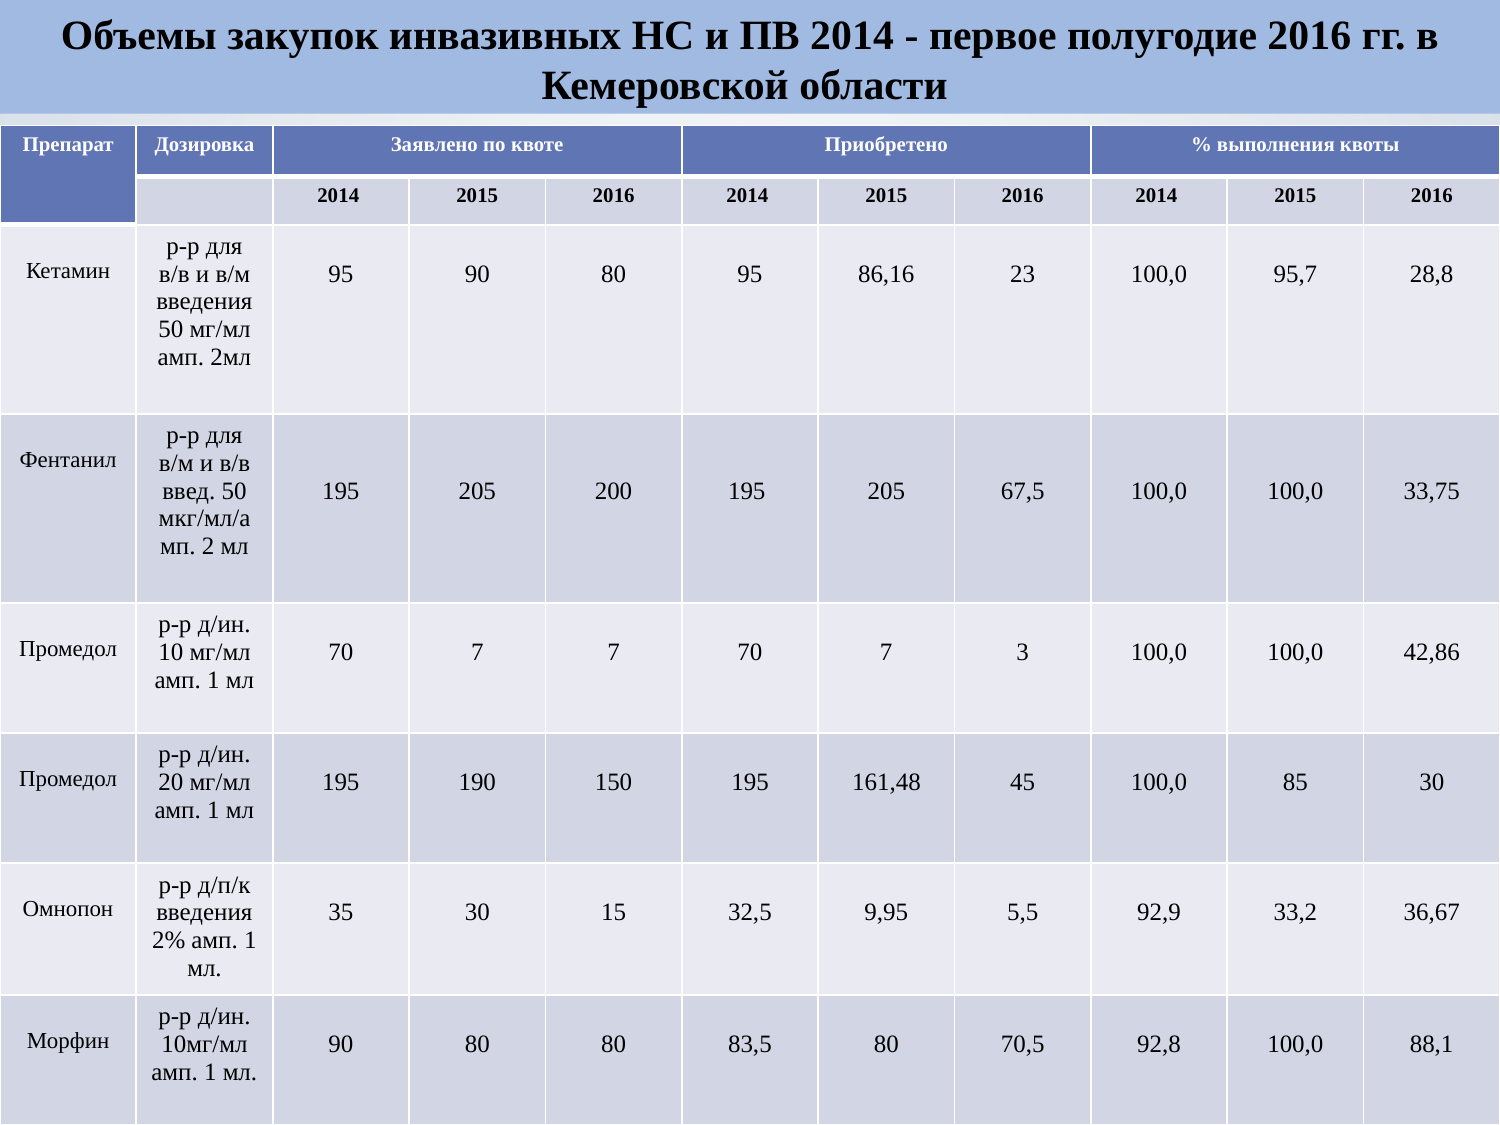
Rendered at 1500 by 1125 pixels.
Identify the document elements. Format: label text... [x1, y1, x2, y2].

table_header % выполнения квоты [1092, 126, 1499, 174]
table_cell 30 [1364, 734, 1499, 862]
table_cell 161,48 [819, 734, 954, 862]
table_cell 86,16 [819, 226, 954, 413]
table_cell 80 [819, 996, 954, 1124]
table_cell 7 [410, 604, 545, 732]
table_cell 7 [819, 604, 954, 732]
table_cell 67,5 [955, 415, 1090, 602]
table_cell 90 [274, 996, 408, 1124]
table_cell 95,7 [1228, 226, 1363, 413]
table_cell 2015 [410, 179, 545, 224]
table_cell 2015 [819, 179, 954, 224]
table_cell 190 [410, 734, 545, 862]
table_cell 80 [546, 996, 681, 1124]
table_cell 70 [274, 604, 408, 732]
table_cell 70,5 [955, 996, 1090, 1124]
table_cell 45 [955, 734, 1090, 862]
table_cell 36,67 [1364, 864, 1499, 994]
table_cell Промедол [1, 734, 135, 862]
table_cell 95 [683, 226, 817, 413]
table_cell р-р д/п/к введения 2% амп. 1 мл. [137, 864, 272, 994]
table_cell 95 [274, 226, 408, 413]
table_cell 92,9 [1092, 864, 1226, 994]
table_cell р-р для в/в и в/м введения 50 мг/мл амп. 2мл [137, 226, 272, 413]
table_cell 85 [1228, 734, 1363, 862]
table_cell 195 [274, 734, 408, 862]
table_cell 9,95 [819, 864, 954, 994]
table_cell 2014 [683, 179, 817, 224]
table_cell р-р для в/м и в/в введ. 50 мкг/мл/амп. 2 мл [137, 415, 272, 602]
table_cell Кетамин [1, 227, 135, 413]
table_cell 5,5 [955, 864, 1090, 994]
table_header Дозировка [137, 126, 272, 174]
table_cell [137, 179, 272, 224]
table_cell 35 [274, 864, 408, 994]
table_cell 100,0 [1092, 226, 1226, 413]
table_cell 92,8 [1092, 996, 1226, 1124]
table_cell 2016 [546, 179, 681, 224]
table_cell 15 [546, 864, 681, 994]
table_cell 33,75 [1364, 415, 1499, 602]
table_cell 2016 [955, 179, 1090, 224]
table_cell Морфин [1, 996, 135, 1124]
table_cell р-р д/ин. 10мг/мл амп. 1 мл. [137, 996, 272, 1124]
table_cell 70 [683, 604, 817, 732]
table_cell 150 [546, 734, 681, 862]
table_cell 100,0 [1092, 415, 1226, 602]
table_cell Фентанил [1, 415, 135, 602]
table_header Заявлено по квоте [274, 126, 681, 174]
table_cell 33,2 [1228, 864, 1363, 994]
table_cell 200 [546, 415, 681, 602]
table_cell 88,1 [1364, 996, 1499, 1124]
table_header Приобретено [683, 126, 1090, 174]
table_cell 205 [819, 415, 954, 602]
table_cell 42,86 [1364, 604, 1499, 732]
table_cell 80 [410, 996, 545, 1124]
table_cell 3 [955, 604, 1090, 732]
table_cell 32,5 [683, 864, 817, 994]
table_cell 195 [683, 734, 817, 862]
table_cell 23 [955, 226, 1090, 413]
table_cell 100,0 [1092, 734, 1226, 862]
table_cell 195 [683, 415, 817, 602]
table_cell 100,0 [1228, 415, 1363, 602]
table_cell 100,0 [1228, 996, 1363, 1124]
table_header Препарат [1, 126, 135, 222]
table_cell 83,5 [683, 996, 817, 1124]
table_cell Омнопон [1, 864, 135, 994]
table_cell 80 [546, 226, 681, 413]
table_cell р-р д/ин. 20 мг/мл амп. 1 мл [137, 734, 272, 862]
table_cell 2014 [1092, 179, 1226, 224]
table_cell 2015 [1228, 179, 1363, 224]
table_cell 100,0 [1092, 604, 1226, 732]
table_cell 7 [546, 604, 681, 732]
table_cell 90 [410, 226, 545, 413]
table_cell 195 [274, 415, 408, 602]
table_cell 205 [410, 415, 545, 602]
table_cell 28,8 [1364, 226, 1499, 413]
table_cell р-р д/ин. 10 мг/мл амп. 1 мл [137, 604, 272, 732]
table_cell Промедол [1, 604, 135, 732]
text_box Объемы закупок инвазивных НС и ПВ 2014 - первое полугодие 2016 гг. в Кемеровской области [0, 0, 1500, 114]
table_cell 2016 [1364, 179, 1499, 224]
table_cell 100,0 [1228, 604, 1363, 732]
table_cell 2014 [274, 179, 408, 224]
table_cell 30 [410, 864, 545, 994]
